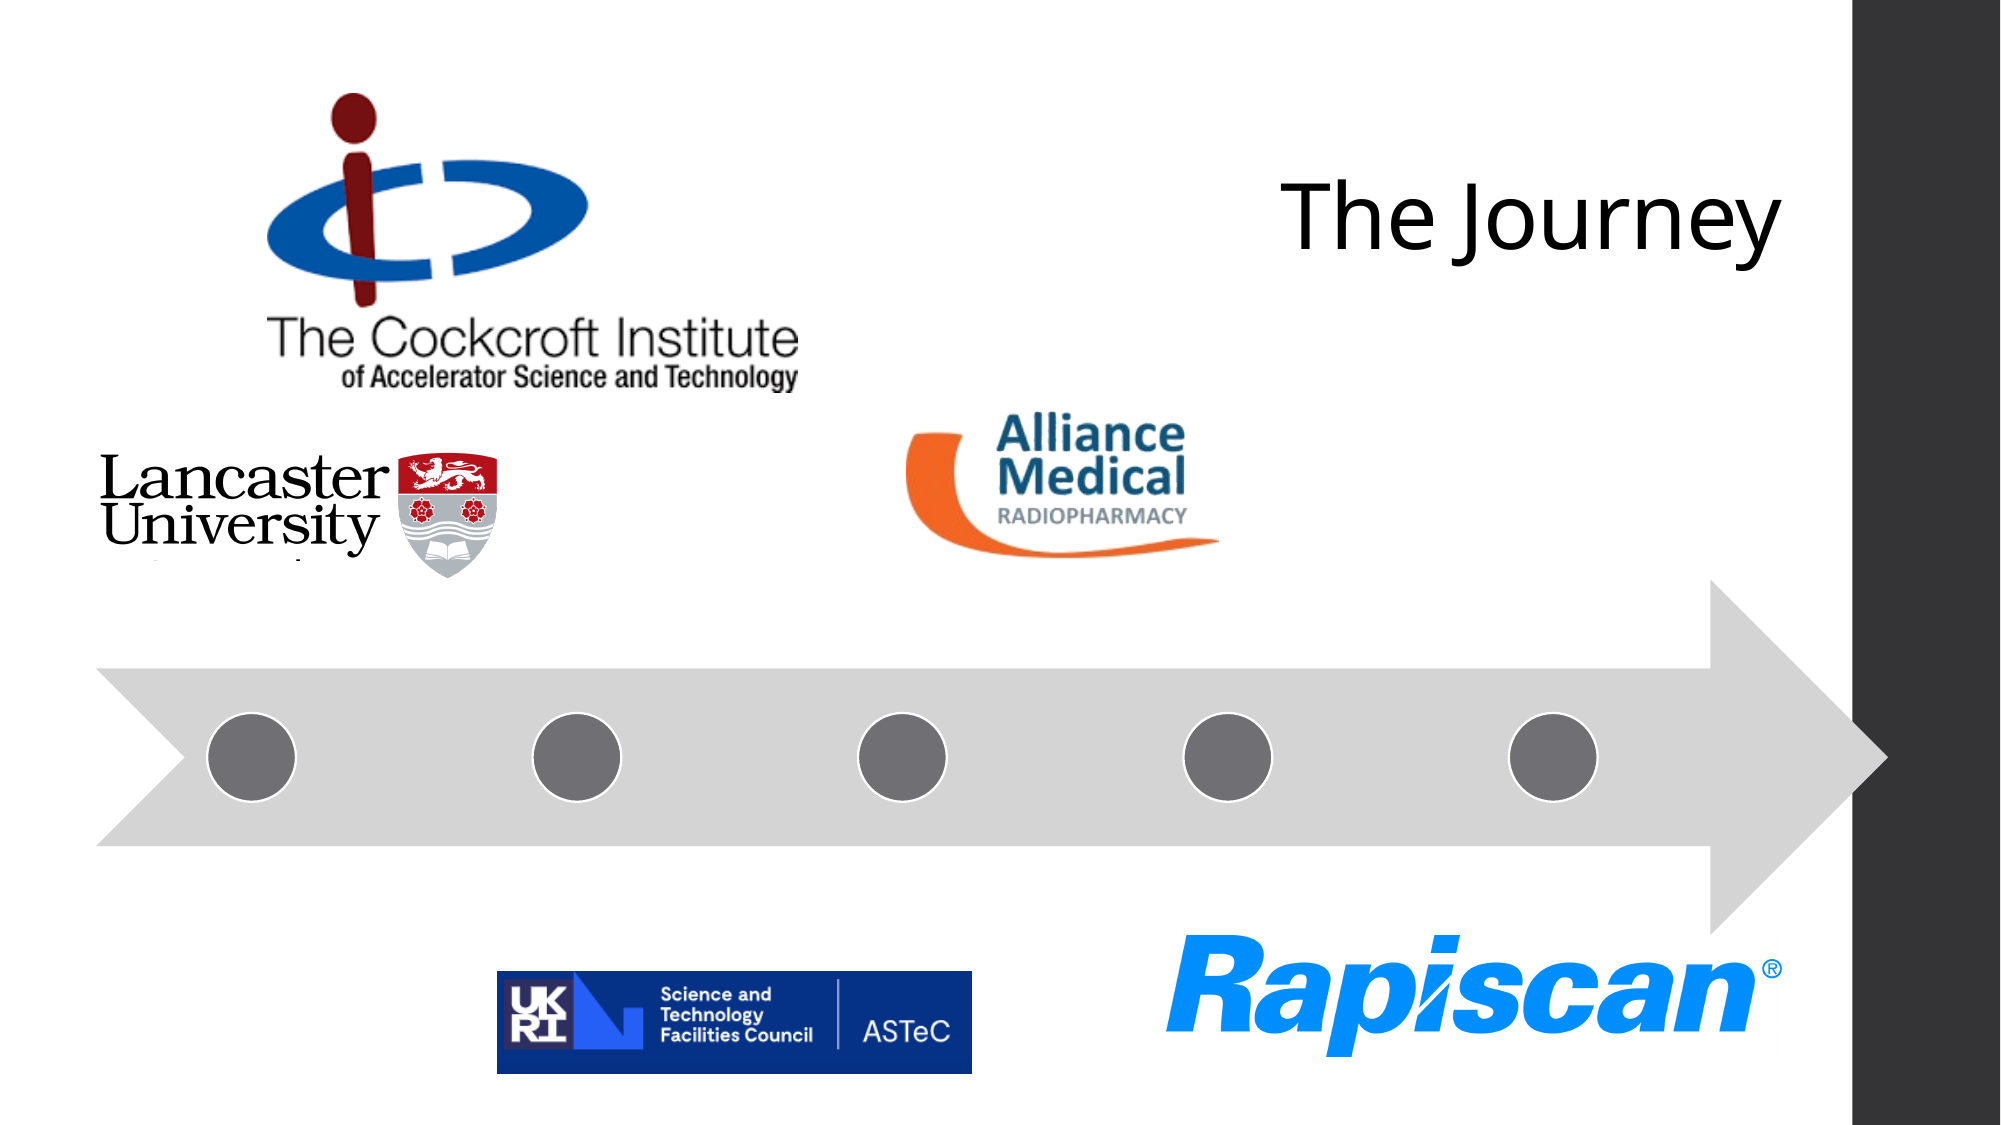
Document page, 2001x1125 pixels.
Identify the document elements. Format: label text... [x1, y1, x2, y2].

picture [96, 425, 502, 607]
picture [267, 92, 798, 393]
picture [1166, 935, 1782, 1058]
title The Journey [206, 60, 1797, 278]
picture [905, 329, 1219, 643]
picture [497, 970, 972, 1074]
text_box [95, 312, 1889, 1125]
